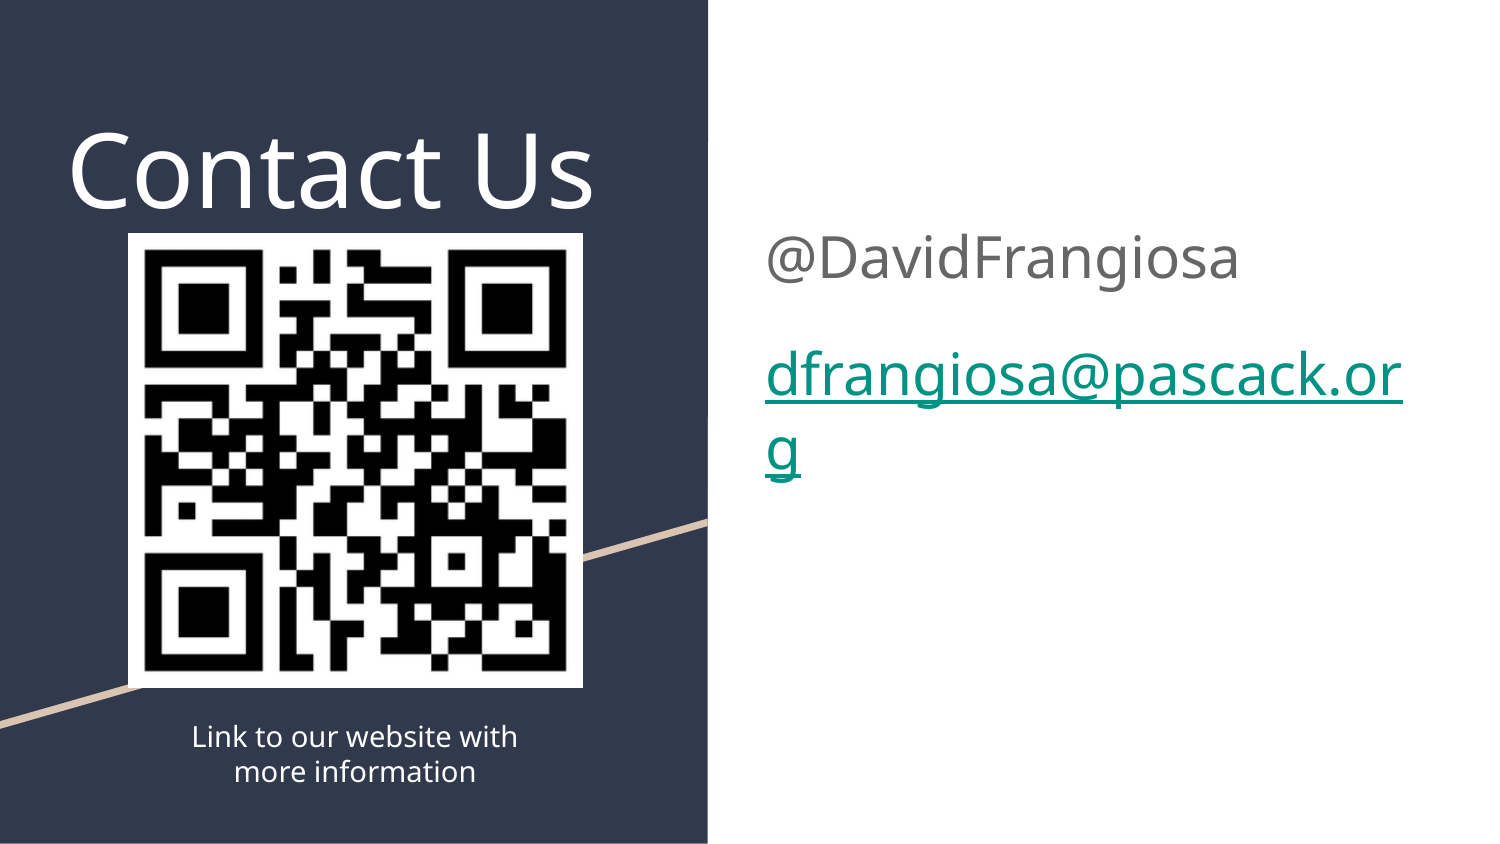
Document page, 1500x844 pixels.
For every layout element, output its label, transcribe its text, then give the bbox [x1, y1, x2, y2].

text_box Link to our website with more information [170, 703, 540, 804]
list @DavidFrangiosa dfrangiosa@pascack.org [750, 85, 1434, 758]
title Contact Us [51, 82, 660, 494]
picture [127, 233, 583, 688]
